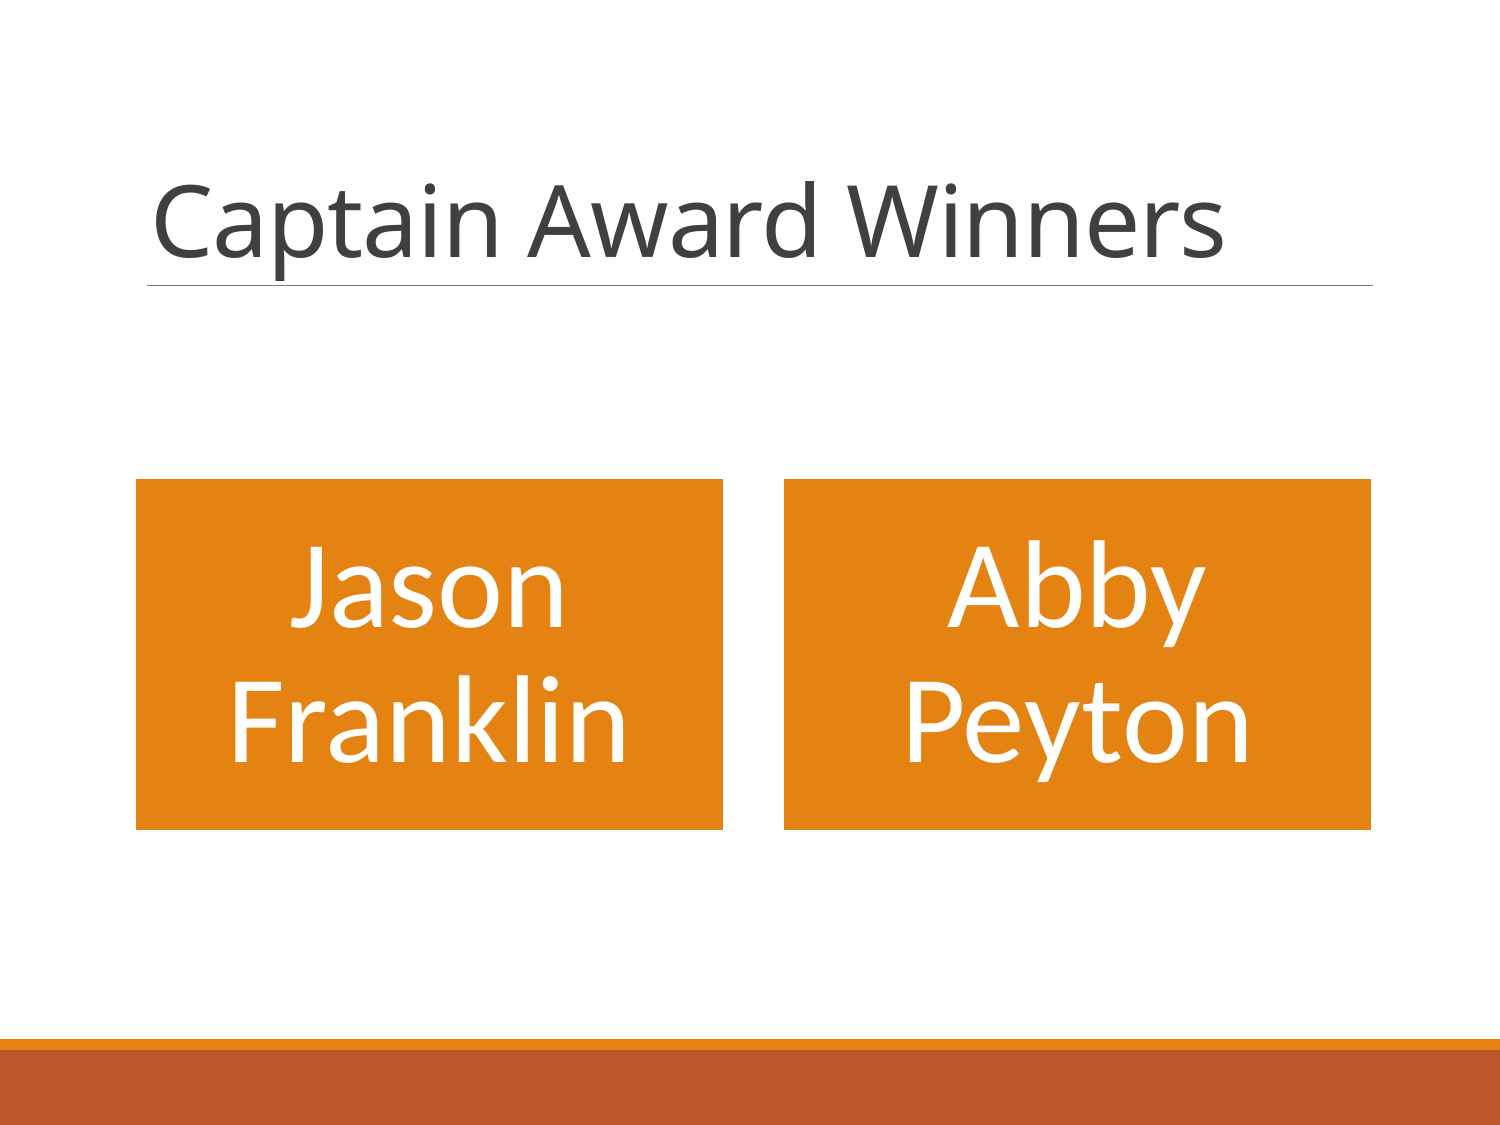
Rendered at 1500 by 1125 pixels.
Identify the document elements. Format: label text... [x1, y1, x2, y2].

title Captain Award Winners [135, 47, 1373, 285]
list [134, 343, 1373, 966]
